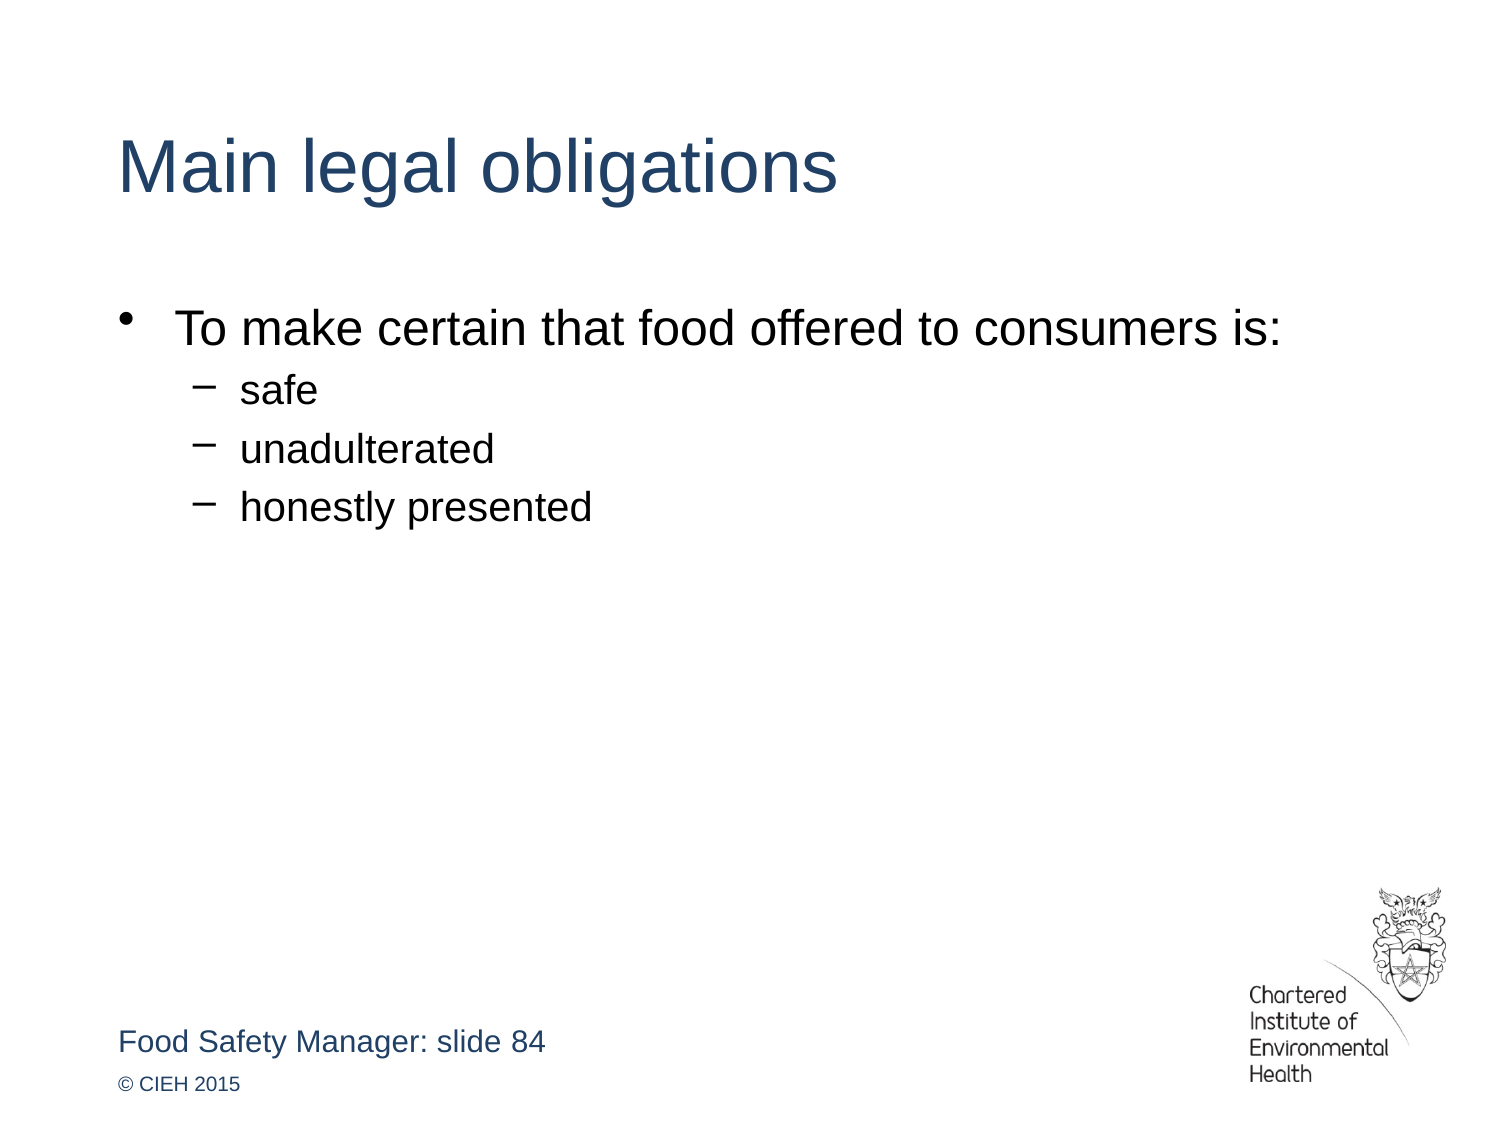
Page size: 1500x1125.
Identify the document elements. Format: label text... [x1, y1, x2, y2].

title Main legal obligations [117, 117, 1469, 224]
picture [1250, 1038, 1446, 1082]
list To make certain that food offered to consumers is: safe unadulterated honestly presented [117, 294, 1469, 1038]
